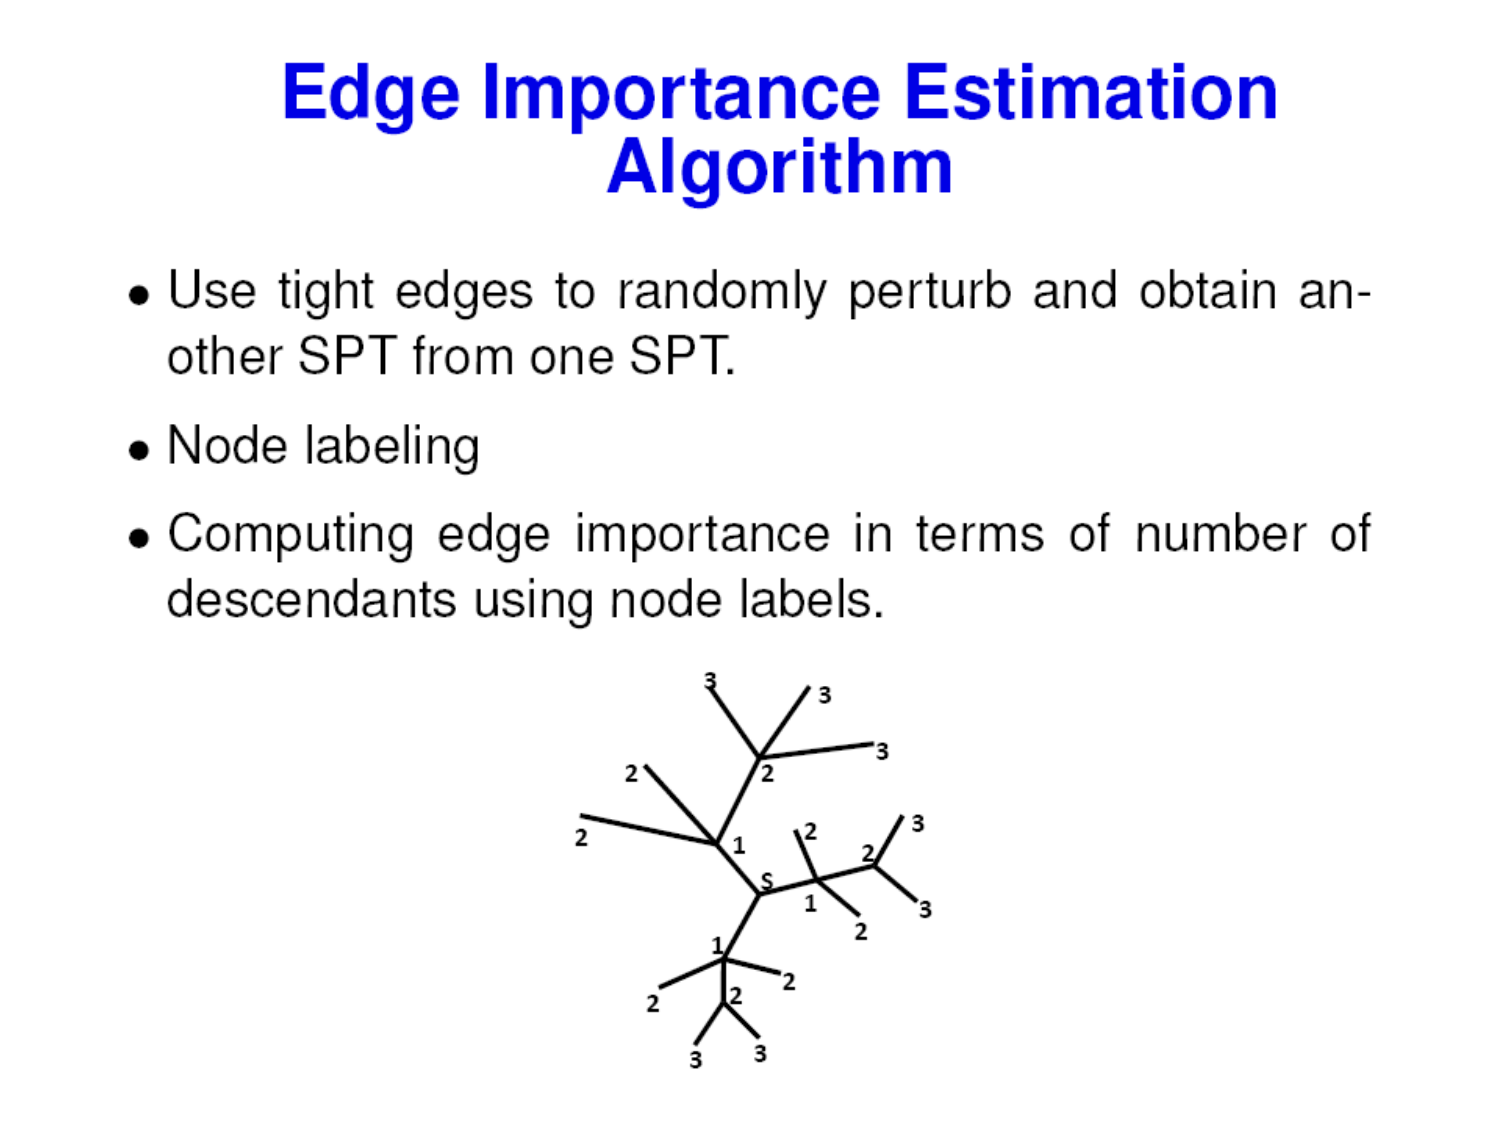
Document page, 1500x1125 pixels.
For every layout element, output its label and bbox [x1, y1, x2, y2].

picture [199, 49, 1307, 229]
picture [112, 249, 1423, 1090]
